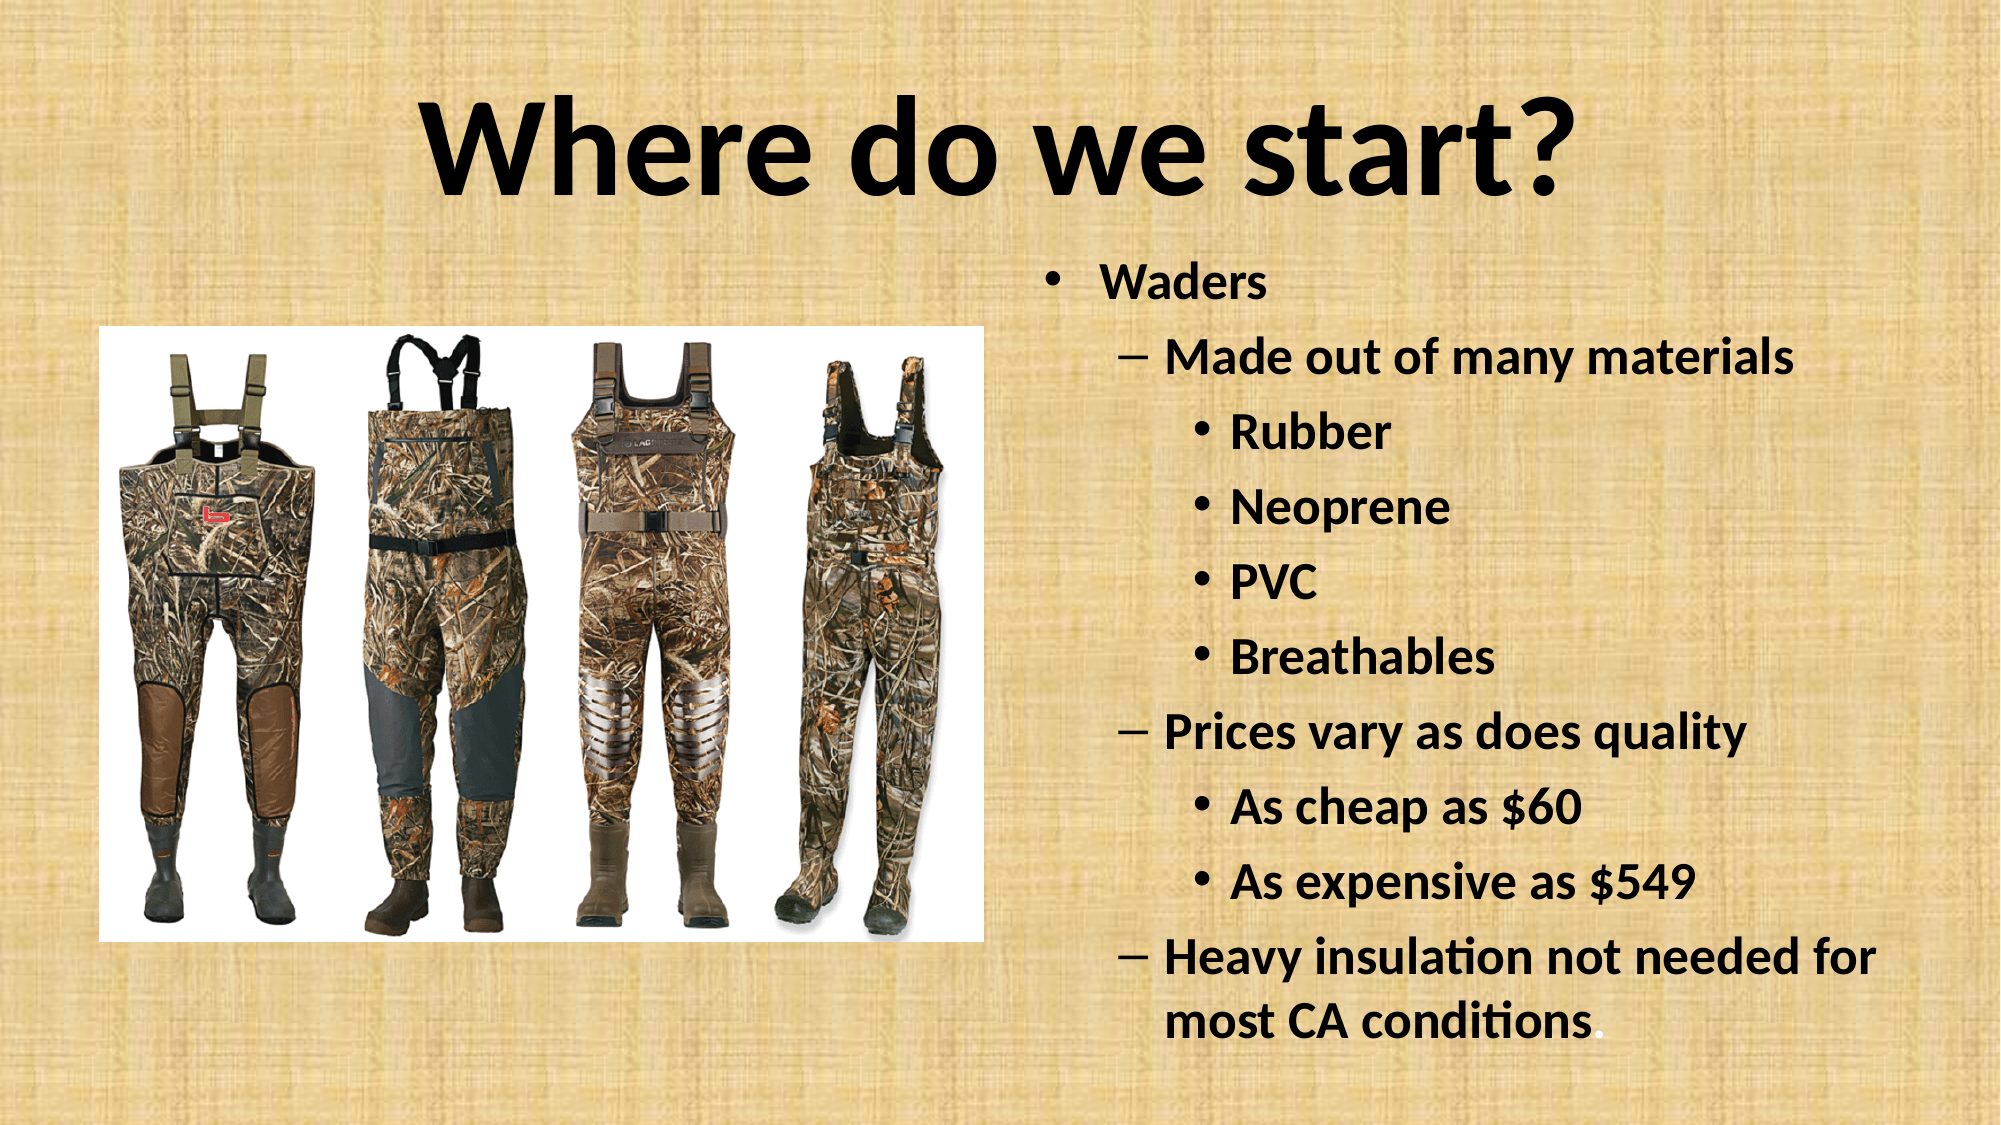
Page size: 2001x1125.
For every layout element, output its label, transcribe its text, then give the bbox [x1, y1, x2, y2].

title Where do we start? [99, 45, 1900, 233]
list Waders Made out of many materials Rubber Neoprene PVC Breathables Prices vary as does quality As cheap as $60 As expensive as $549 Heavy insulation not needed for most CA conditions. [1028, 238, 1938, 1065]
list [99, 326, 984, 942]
picture [0, 0, 2001, 1125]
